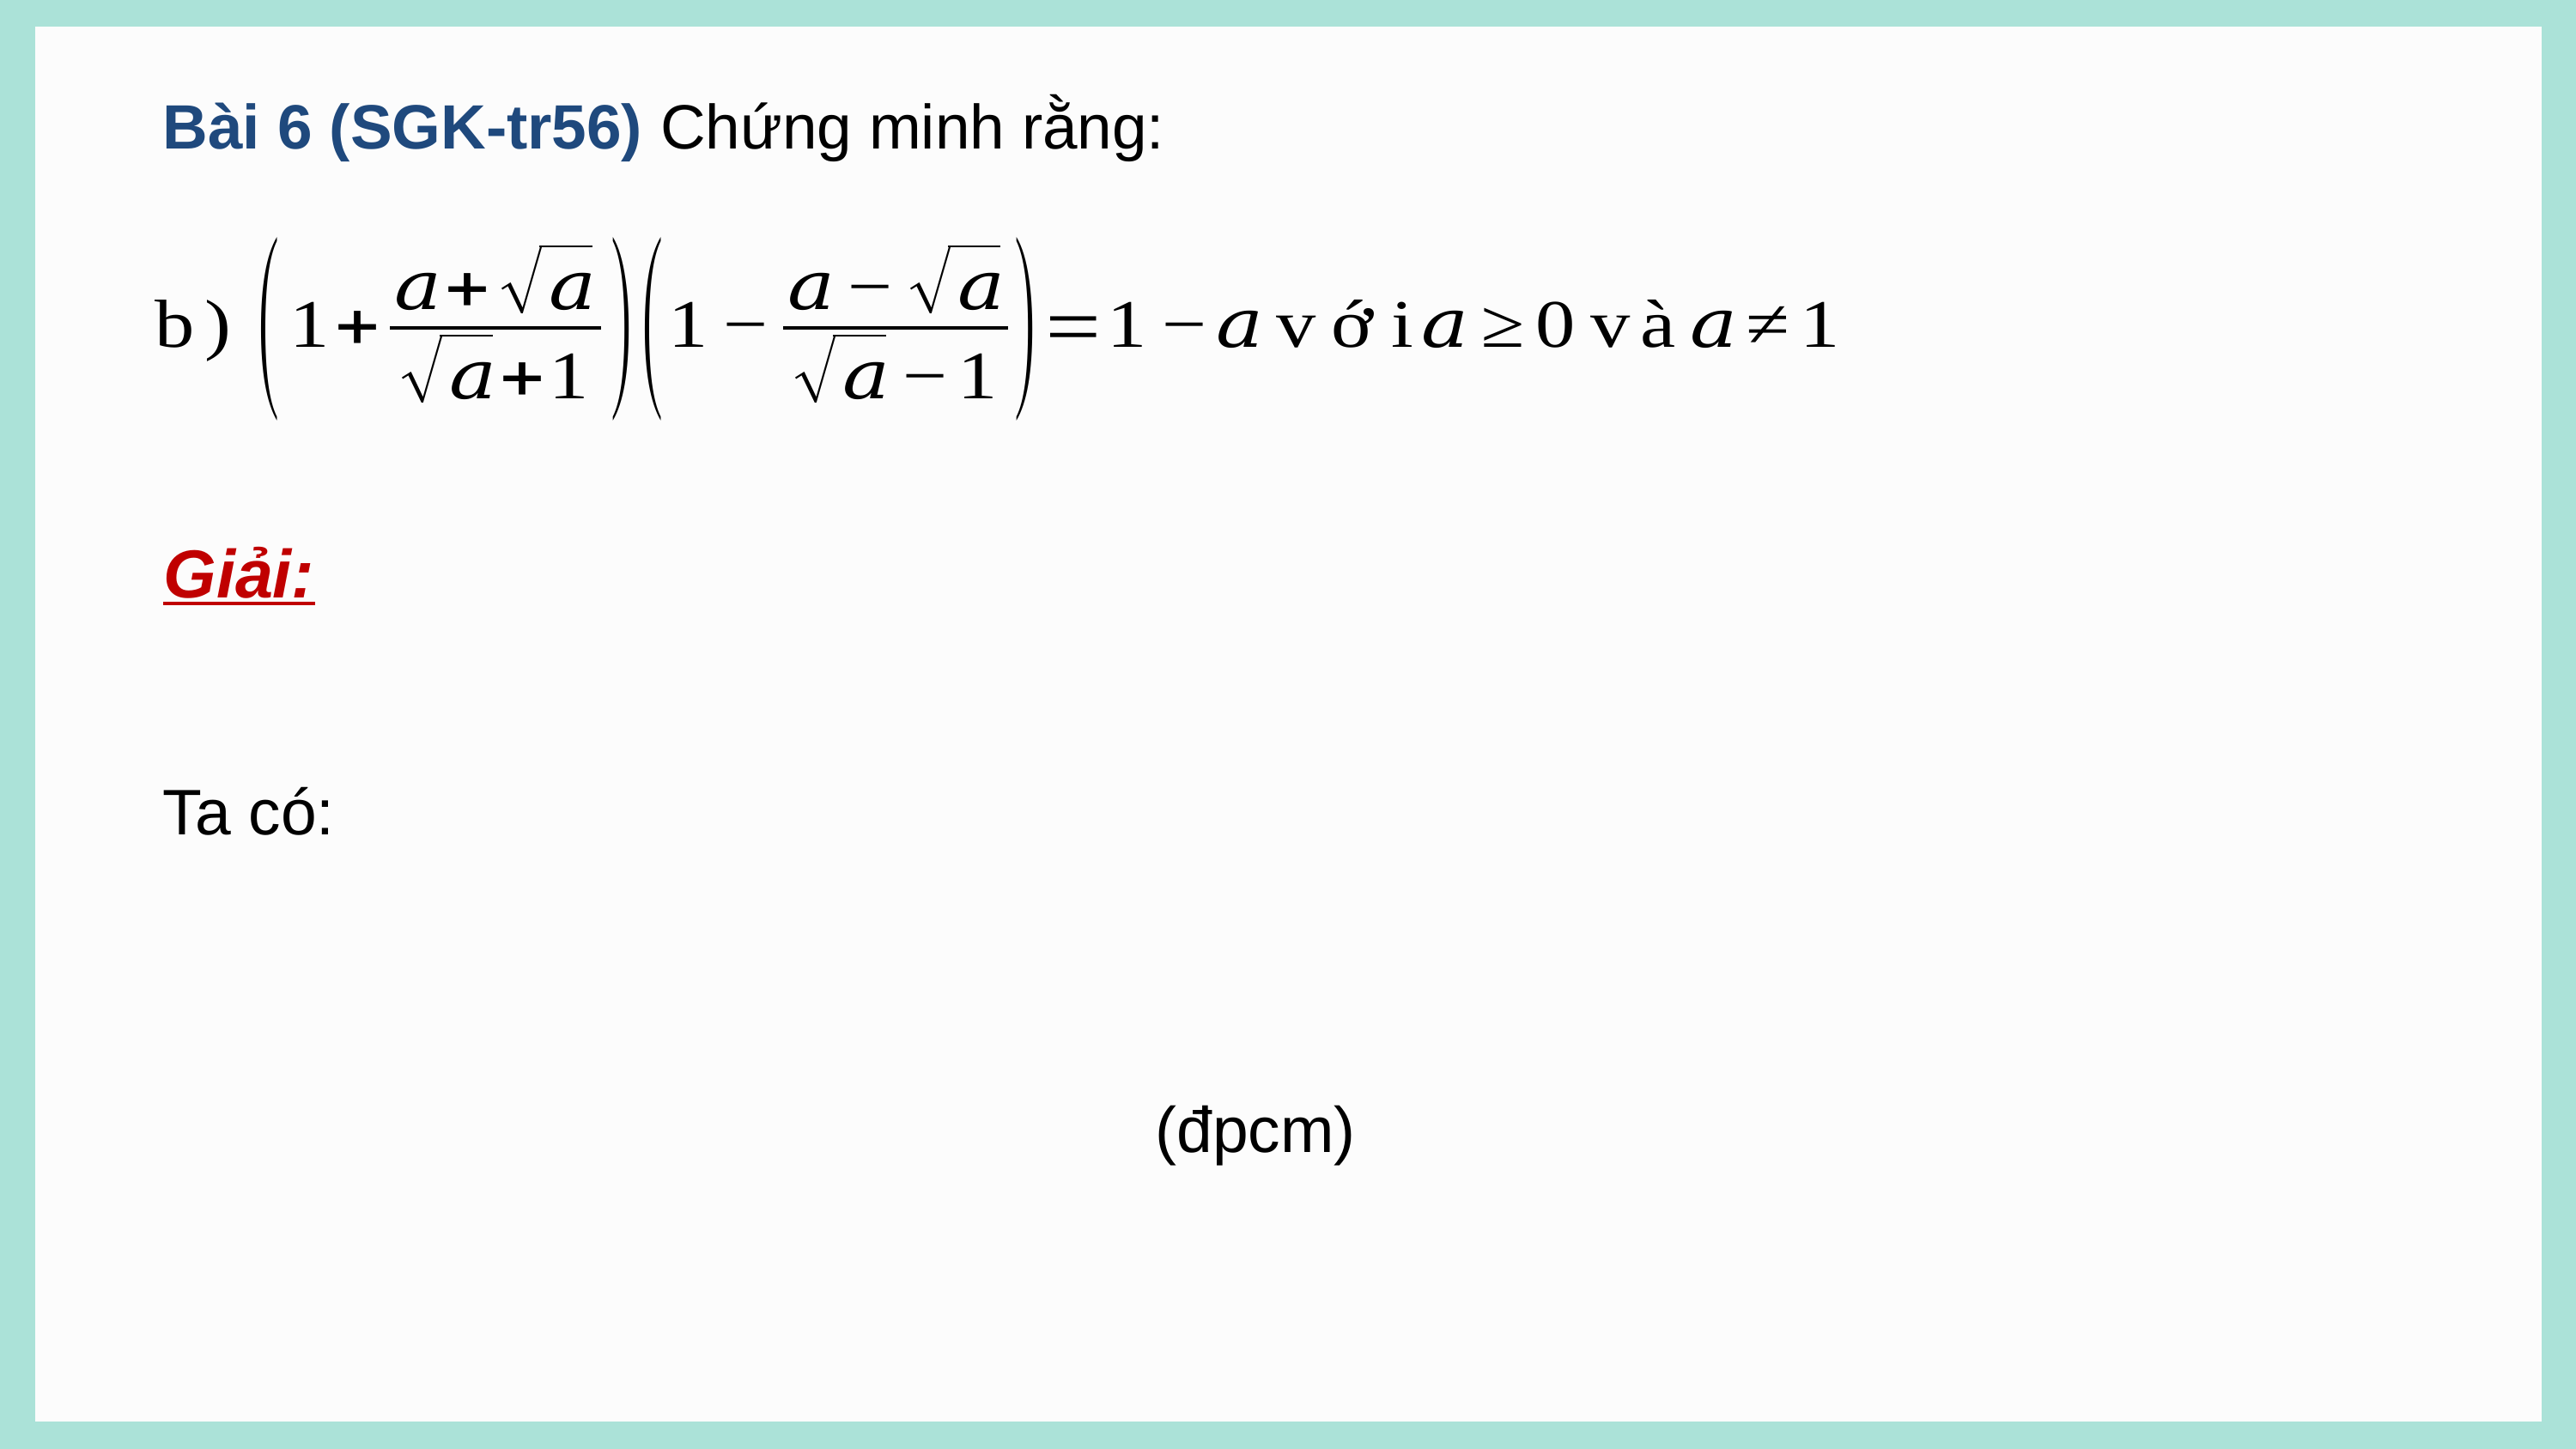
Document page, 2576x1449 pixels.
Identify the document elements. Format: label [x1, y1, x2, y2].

text_box [34, 26, 2542, 1422]
